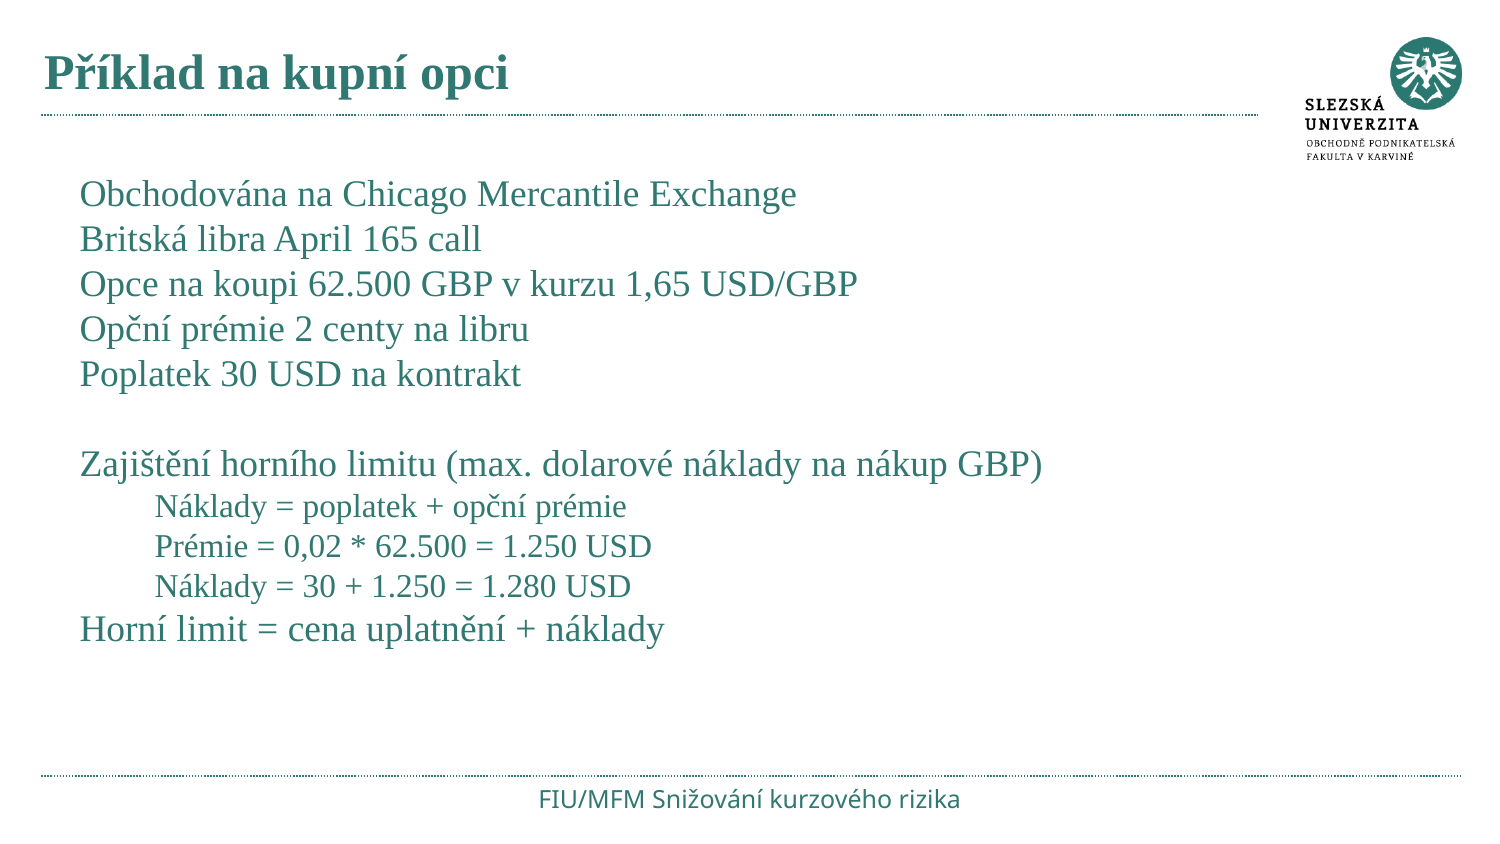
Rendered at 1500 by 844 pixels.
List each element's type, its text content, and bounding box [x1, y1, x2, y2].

title Příklad na kupní opci [29, 32, 1275, 116]
picture [1305, 37, 1462, 160]
text_box FIU/MFM Snižování kurzového rizika [47, 776, 1453, 824]
list Obchodována na Chicago Mercantile Exchange Britská libra April 165 call Opce na koupi 62.500 GBP v kurzu 1,65 USD/GBP Opční prémie 2 centy na libru Poplatek 30 USD na kontrakt Zajištění horního limitu (max. dolarové náklady na nákup GBP) Náklady = poplatek + opční prémie Prémie = 0,02 * 62.500 = 1.250 USD Náklady = 30 + 1.250 = 1.280 USD Horní limit = cena uplatnění + náklady [64, 161, 1306, 446]
